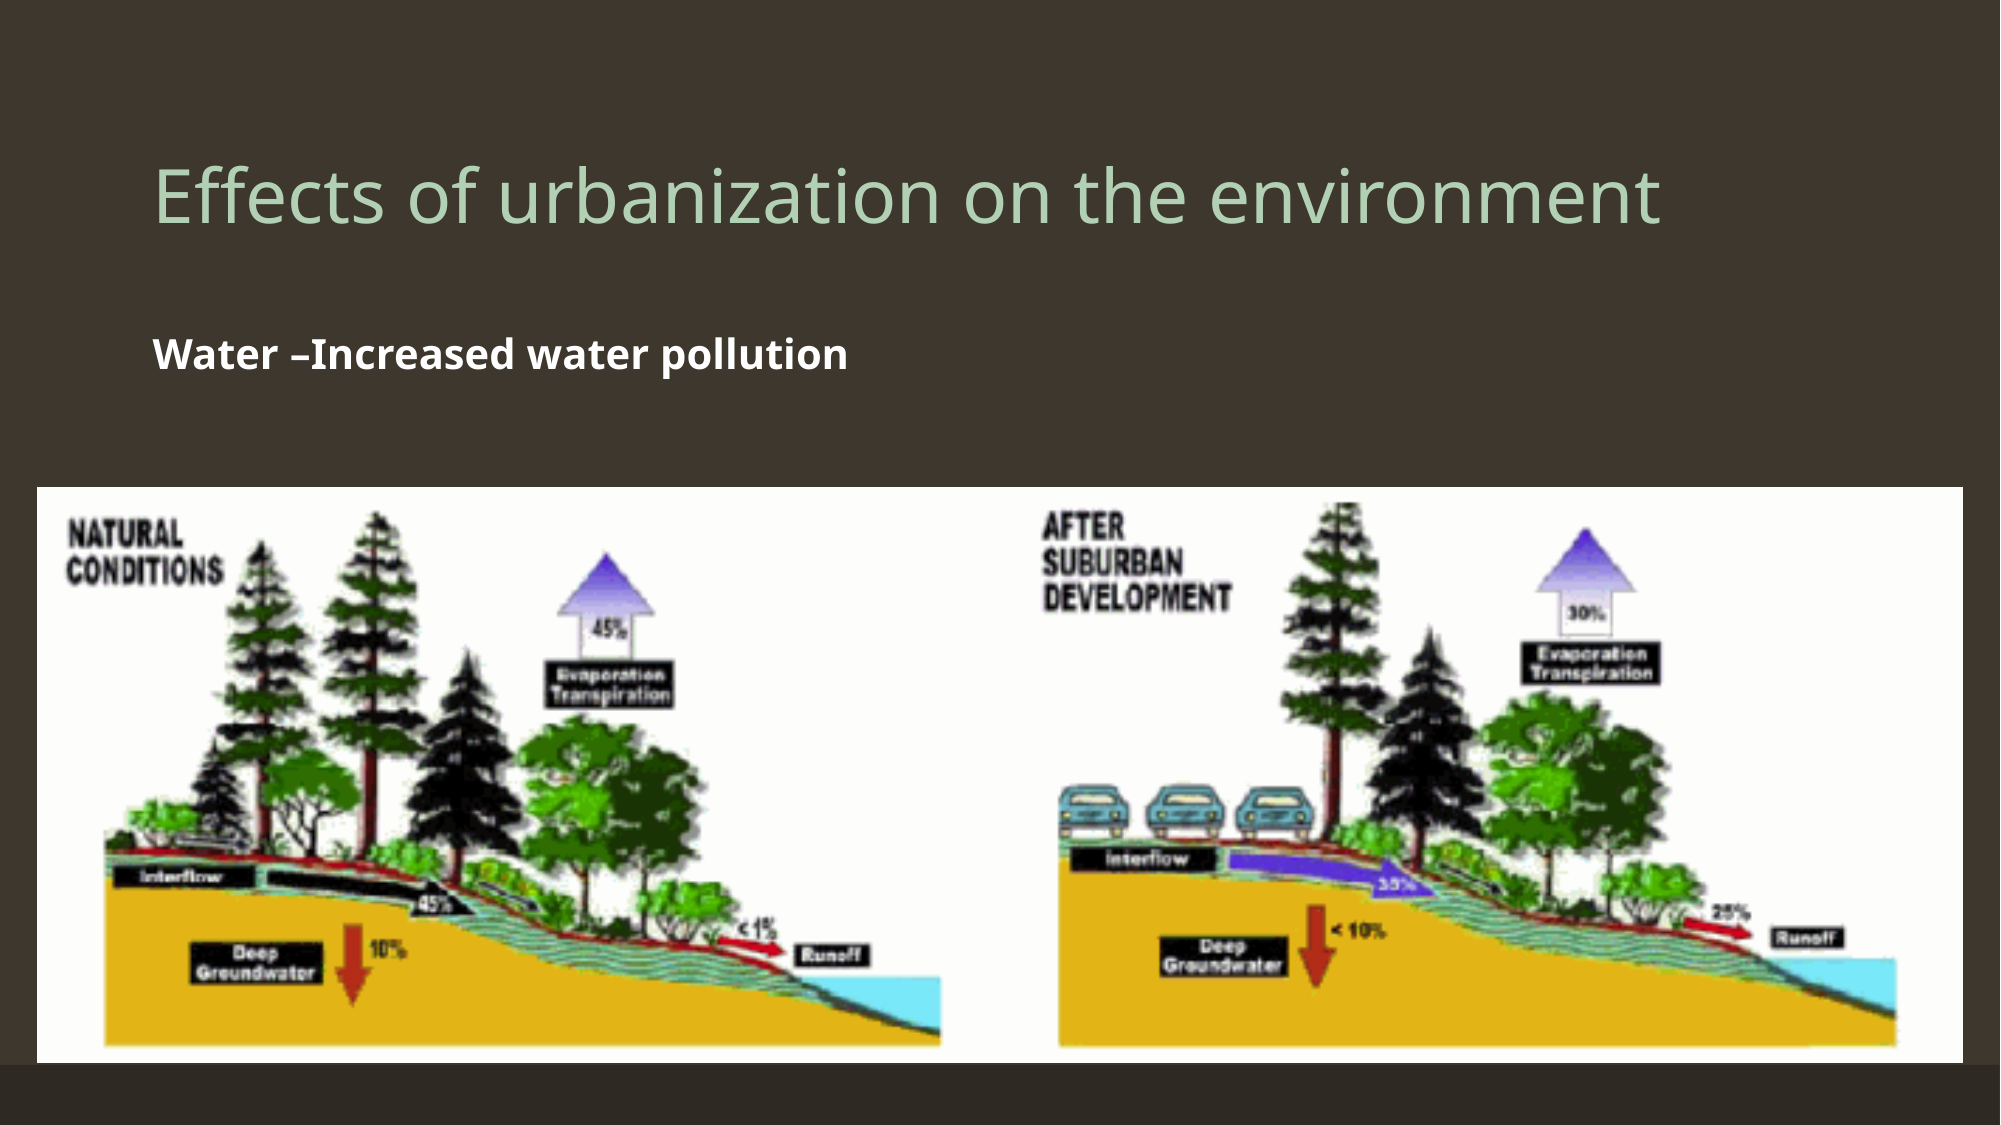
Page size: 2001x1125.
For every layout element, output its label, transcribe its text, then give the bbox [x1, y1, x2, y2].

title Effects of urbanization on the environment [137, 59, 1863, 248]
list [37, 487, 1963, 1063]
list Water –Increased water pollution [137, 299, 963, 413]
